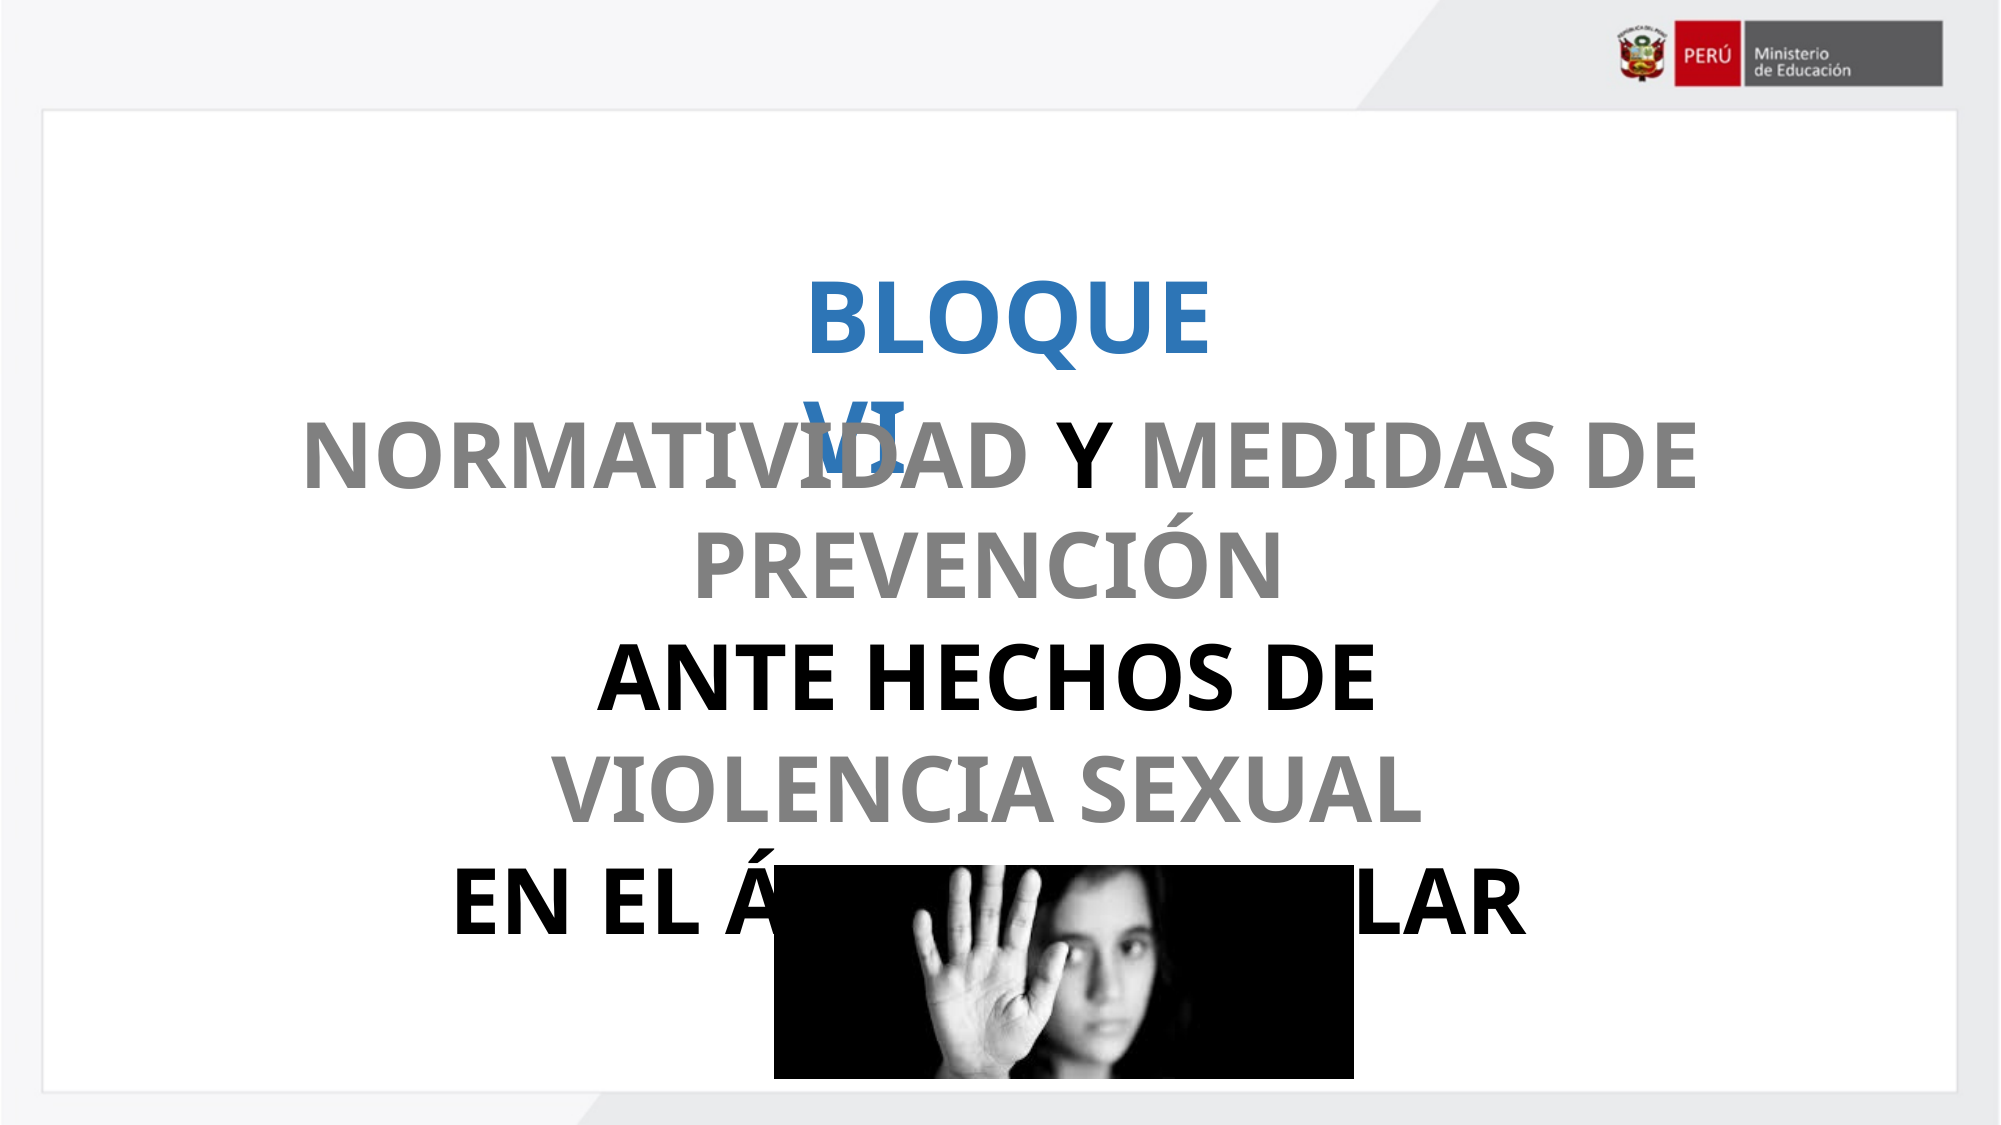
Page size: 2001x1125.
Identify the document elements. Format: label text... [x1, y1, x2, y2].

text_box NORMATIVIDAD Y MEDIDAS DE PREVENCIÓN ANTE HECHOS DE VIOLENCIA SEXUAL EN EL ÁMBITO ESCOLAR [174, 394, 1825, 953]
text_box BLOQUE VI [801, 251, 1327, 394]
picture [0, 0, 2000, 1125]
